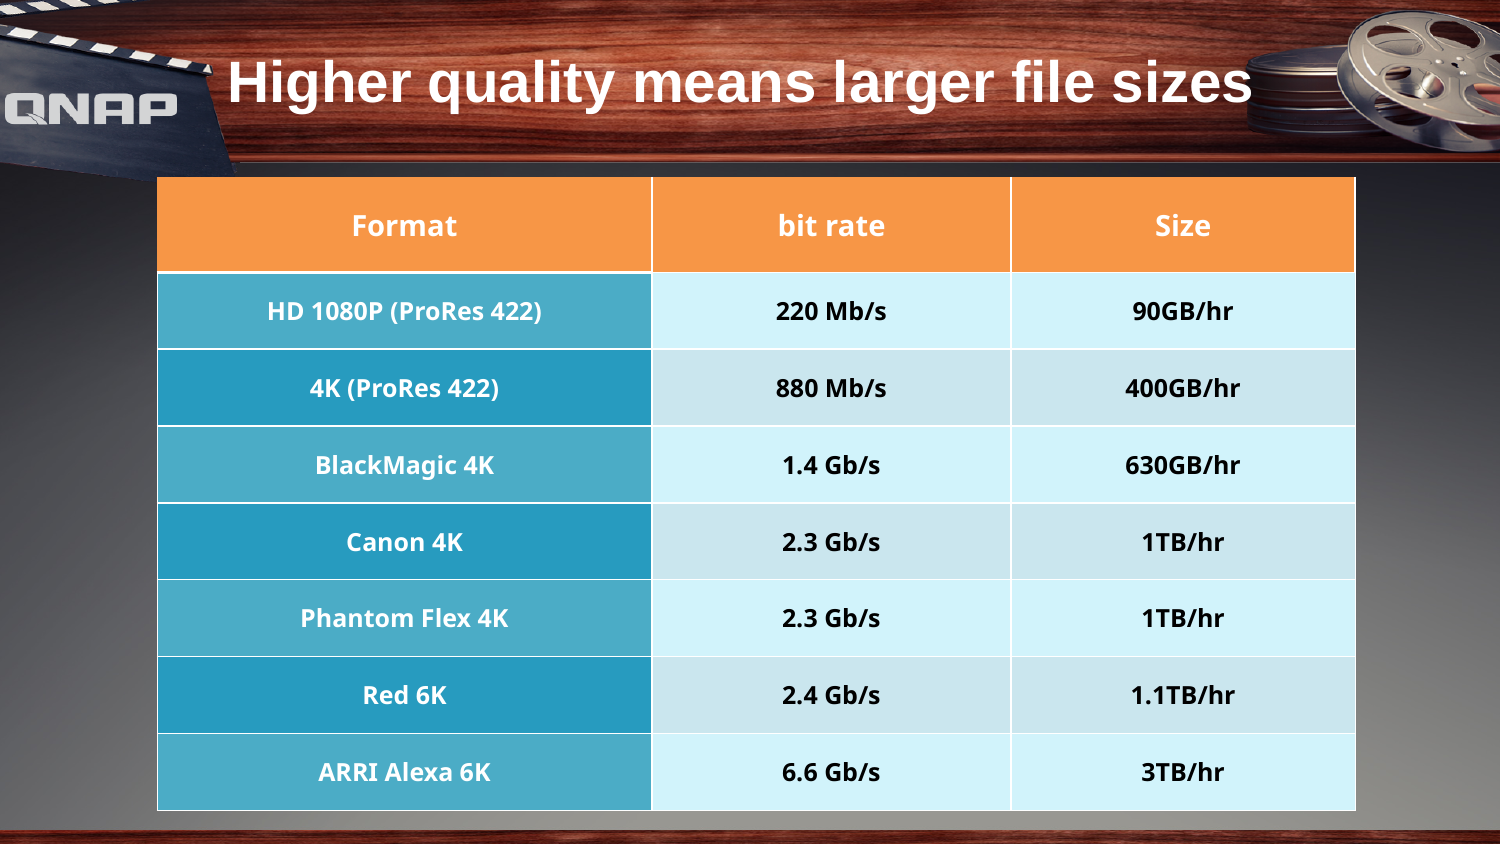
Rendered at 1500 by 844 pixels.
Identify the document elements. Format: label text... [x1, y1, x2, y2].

table_cell 2.4 Gb/s [653, 657, 1010, 733]
table_cell 3TB/hr [1012, 734, 1355, 810]
table_header Size [1012, 178, 1354, 272]
table_cell 1TB/hr [1012, 504, 1355, 579]
table_cell 6.6 Gb/s [653, 734, 1010, 810]
table_cell 630GB/hr [1012, 427, 1355, 502]
table_cell 400GB/hr [1012, 350, 1355, 425]
table_cell 1.4 Gb/s [653, 427, 1010, 502]
table_cell HD 1080P (ProRes 422) [158, 274, 651, 348]
table_header bit rate [653, 178, 1010, 272]
table_cell 90GB/hr [1012, 273, 1355, 348]
text_box Higher quality means larger file sizes [212, 8, 1272, 149]
table_cell ARRI Alexa 6K [158, 734, 651, 810]
table_cell Red 6K [158, 657, 651, 733]
table_cell 2.3 Gb/s [653, 504, 1010, 579]
table_cell Phantom Flex 4K [158, 580, 651, 656]
table_cell 4K (ProRes 422) [158, 350, 651, 425]
table_cell BlackMagic 4K [158, 427, 651, 502]
table_cell Canon 4K [158, 504, 651, 579]
table_cell 2.3 Gb/s [653, 580, 1010, 656]
table_cell 220 Mb/s [653, 273, 1010, 348]
picture [0, 0, 1500, 844]
table_cell 1TB/hr [1012, 580, 1355, 656]
table_cell 1.1TB/hr [1012, 657, 1355, 733]
table_cell 880 Mb/s [653, 350, 1010, 425]
table_header Format [158, 178, 651, 271]
